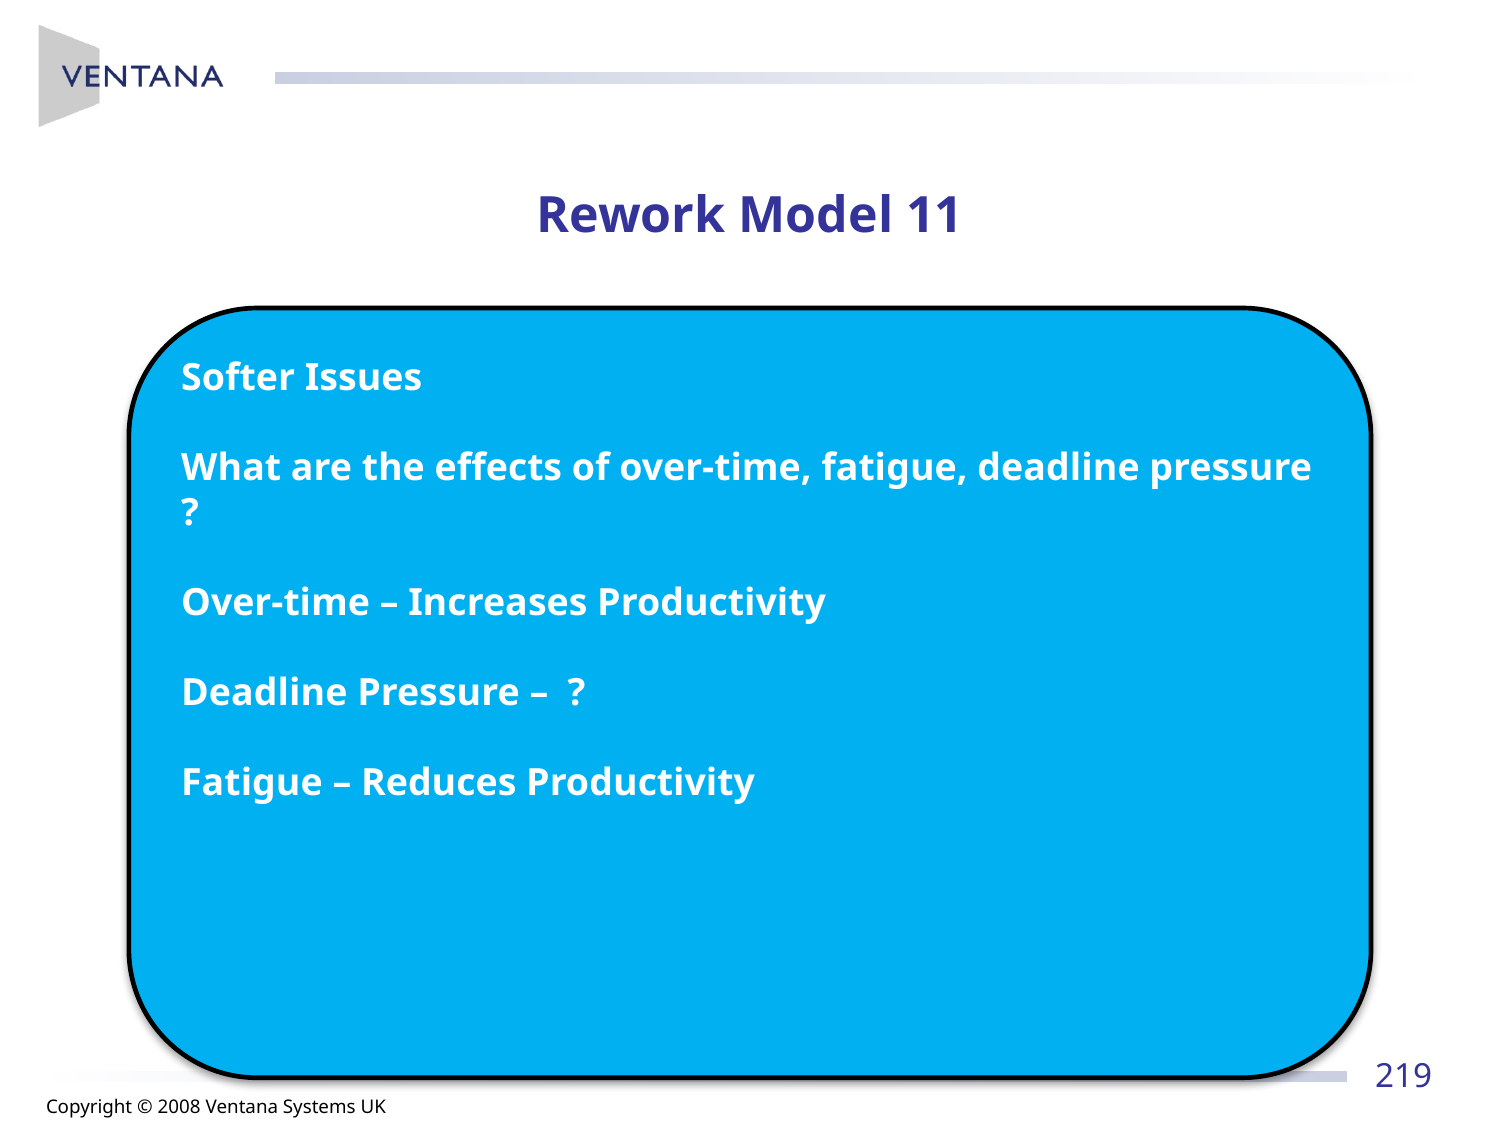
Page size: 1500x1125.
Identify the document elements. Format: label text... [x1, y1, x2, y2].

text_box Softer Issues What are the effects of over-time, fatigue, deadline pressure ? Over-time – Increases Productivity Deadline Pressure – ? Fatigue – Reduces Productivity [128, 308, 1372, 1078]
title Rework Model 11 [112, 137, 1388, 288]
picture [0, 0, 275, 153]
